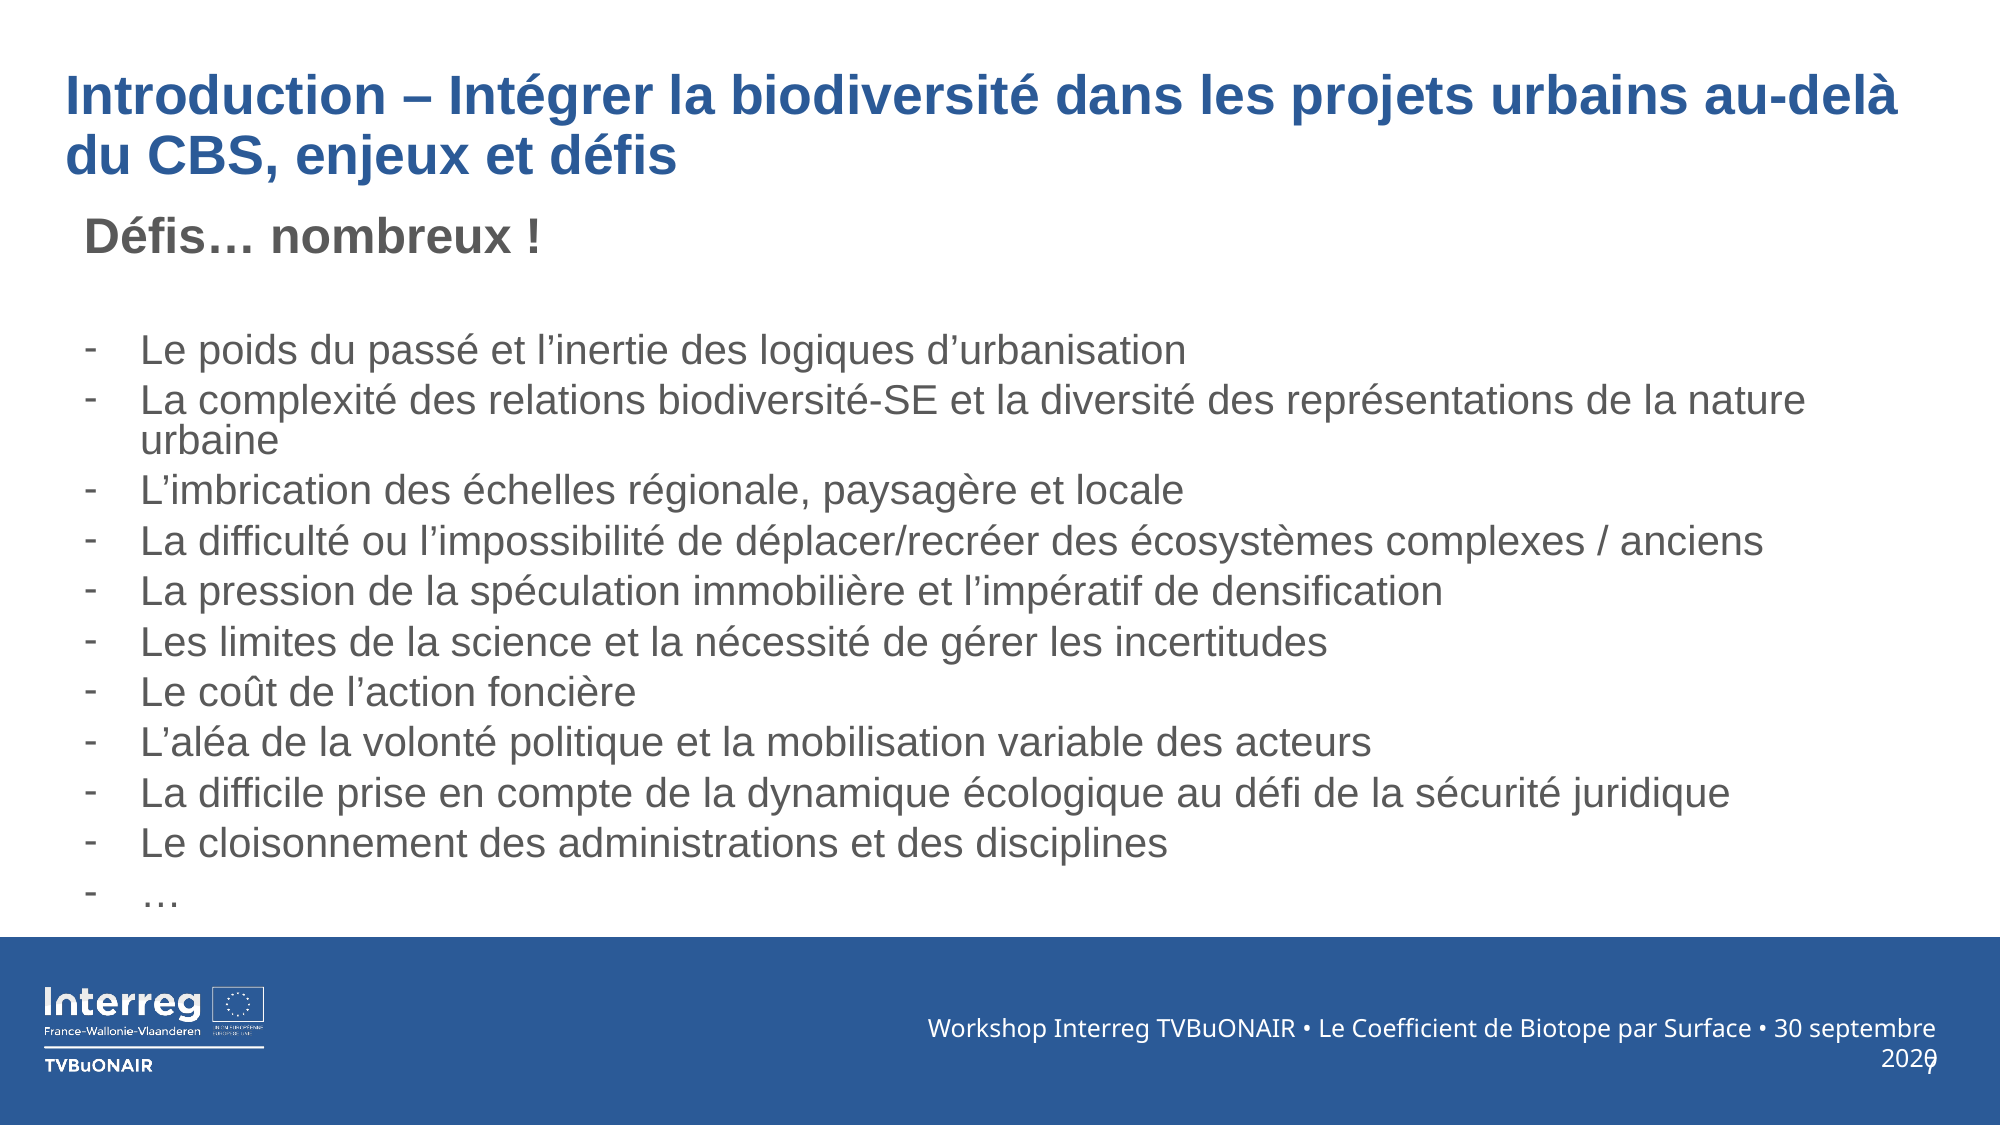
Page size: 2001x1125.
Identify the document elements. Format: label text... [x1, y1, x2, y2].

title Introduction – Intégrer la biodiversité dans les projets urbains au-delà du CBS, enjeux et défis [50, 59, 1953, 196]
picture [28, 971, 269, 1085]
list Défis… nombreux ! Le poids du passé et l’inertie des logiques d’urbanisation La complexité des relations biodiversité-SE et la diversité des représentations de la nature urbaine L’imbrication des échelles régionale, paysagère et locale La difficulté ou l’impossibilité de déplacer/recréer des écosystèmes complexes / anciens La pression de la spéculation immobilière et l’impératif de densification Les limites de la science et la nécessité de gérer les incertitudes Le coût de l’action foncière L’aléa de la volonté politique et la mobilisation variable des acteurs La difficile prise en compte de la dynamique écologique au défi de la sécurité juridique Le cloisonnement des administrations et des disciplines … [50, 208, 1953, 837]
